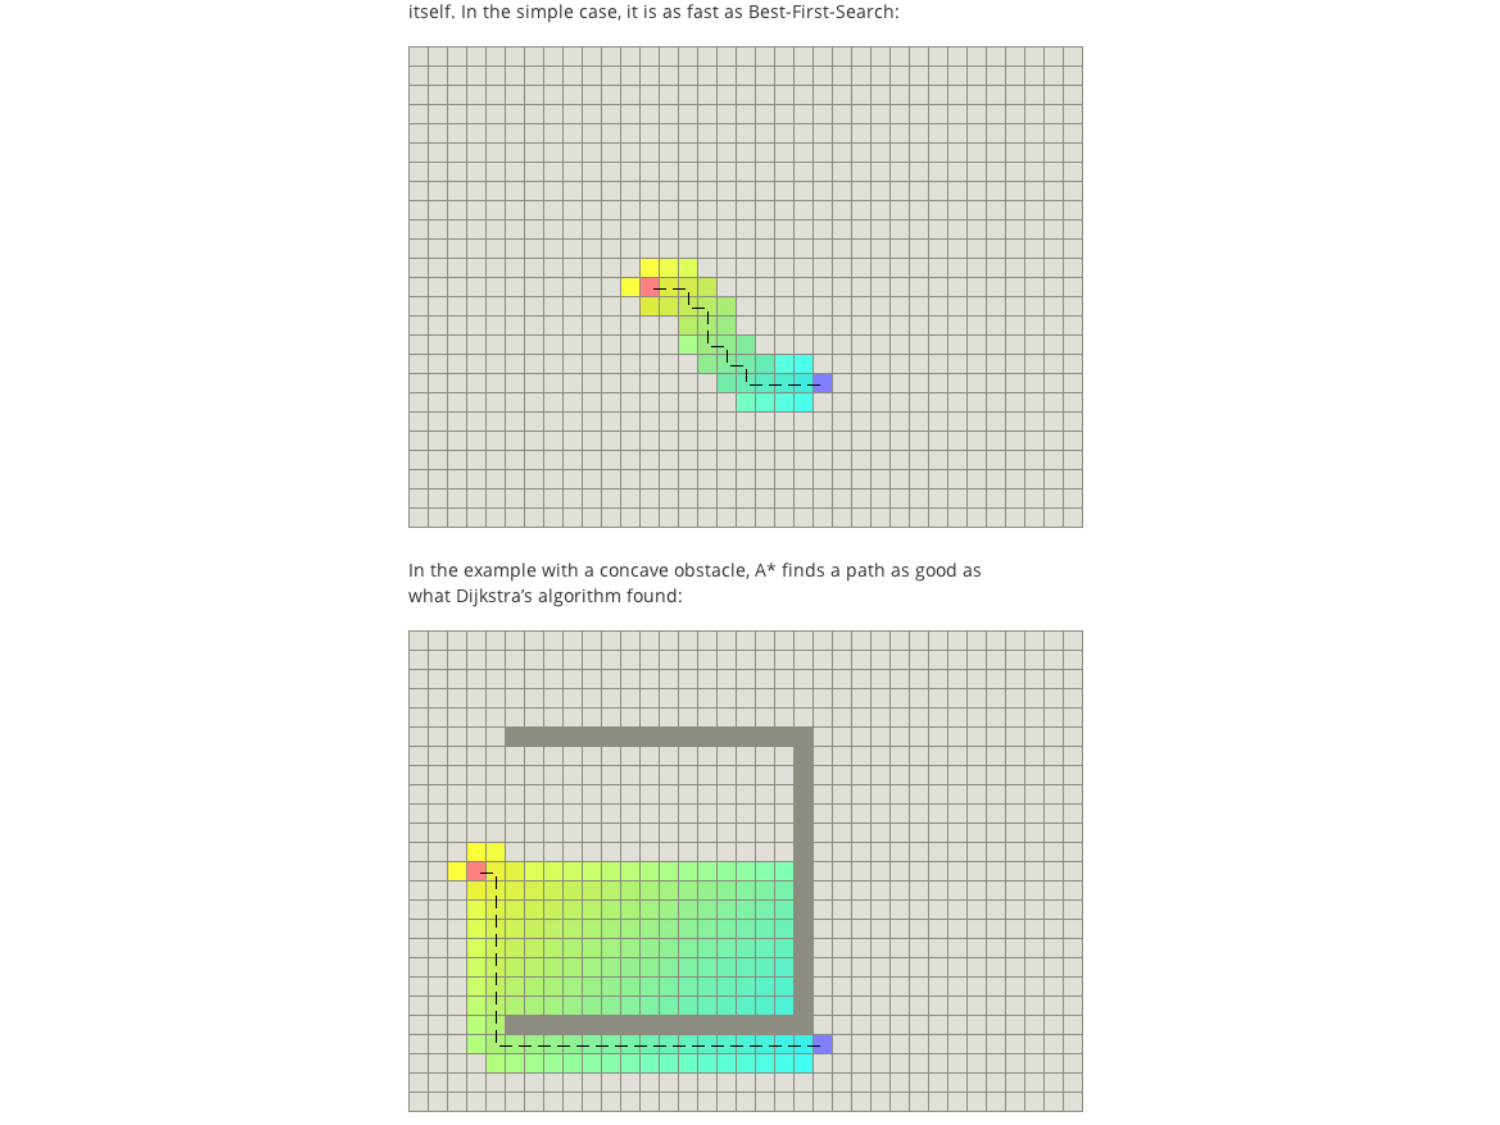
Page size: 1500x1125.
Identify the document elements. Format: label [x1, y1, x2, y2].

picture [397, 0, 1100, 1125]
